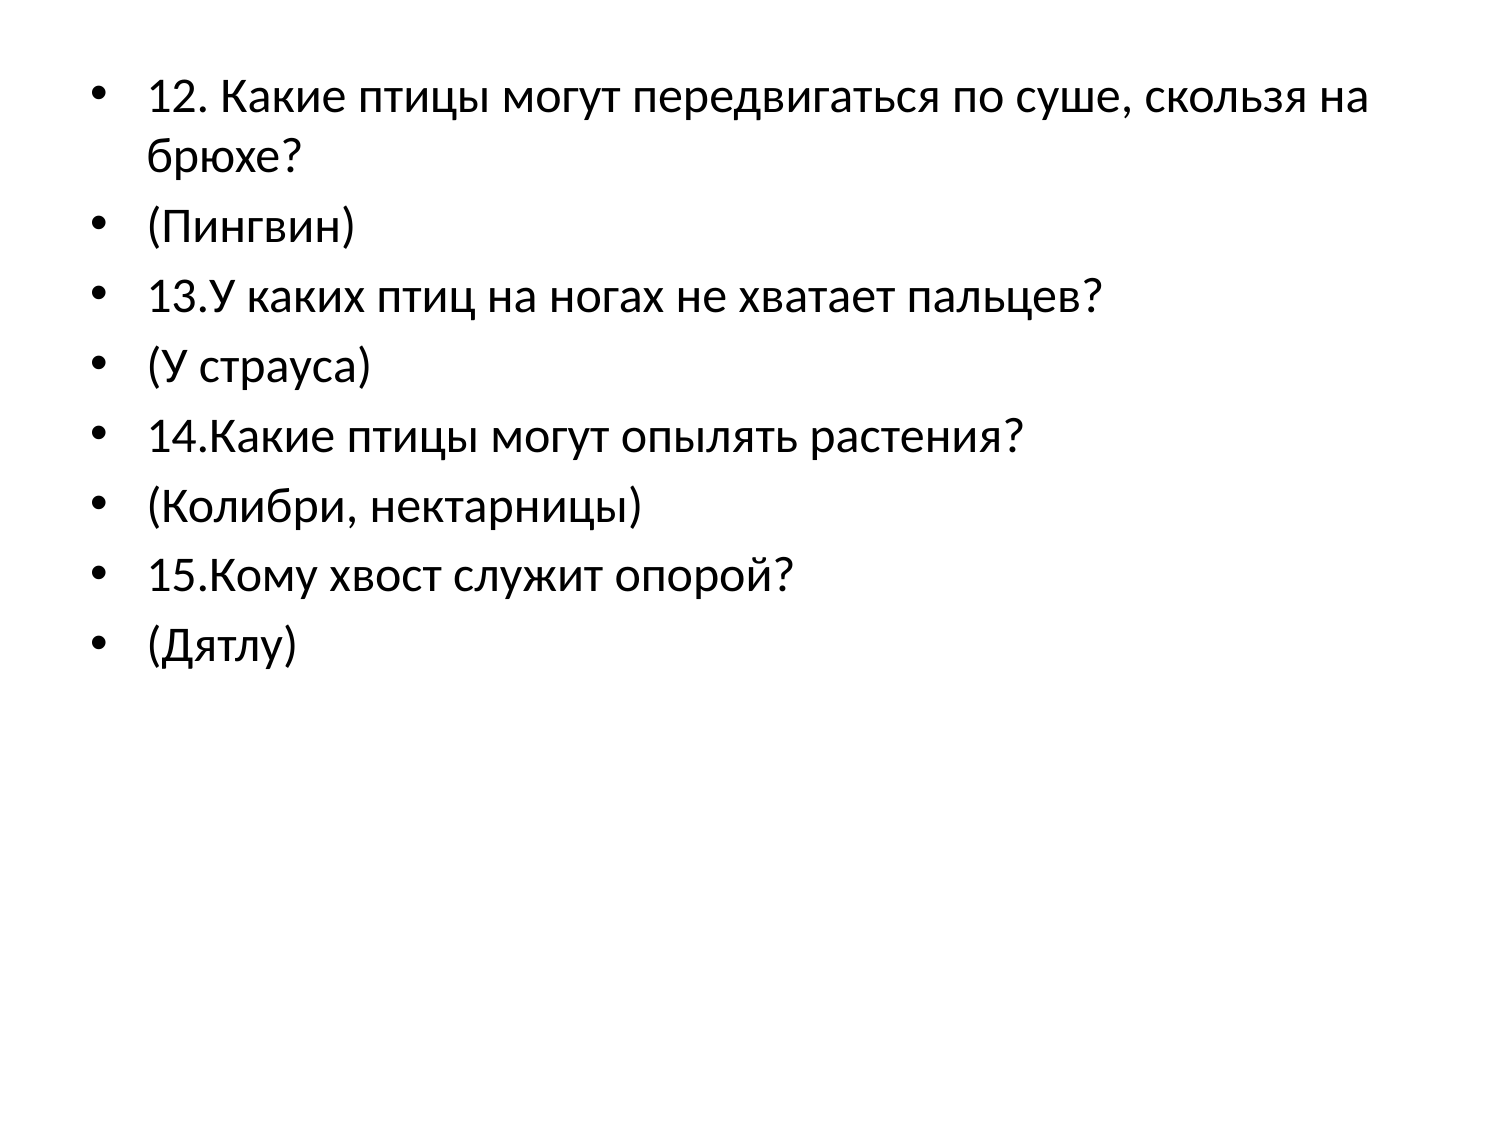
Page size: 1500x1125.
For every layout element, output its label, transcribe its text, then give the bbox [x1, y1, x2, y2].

list 12. Какие птицы могут передвигаться по суше, скользя на брюхе? (Пингвин) 13.У каких птиц на ногах не хватает пальцев? (У страуса) 14.Какие птицы могут опылять растения? (Колибри, нектарницы) 15.Кому хвост служит опорой? (Дятлу) [75, 54, 1425, 1005]
